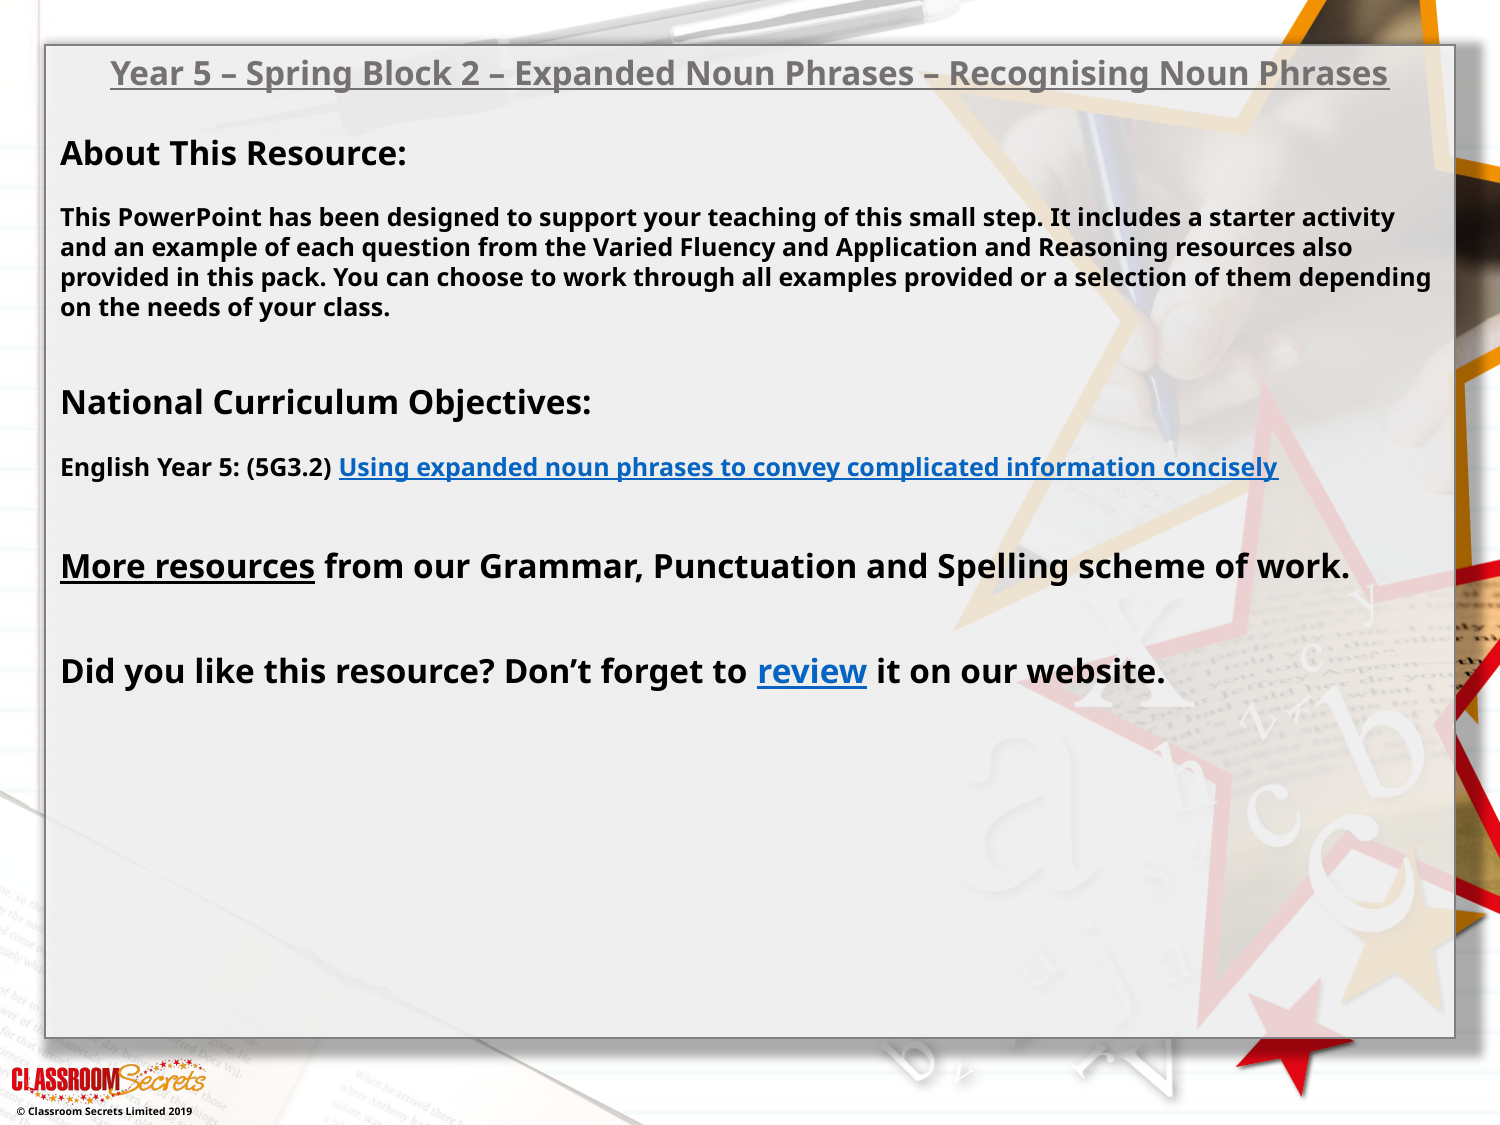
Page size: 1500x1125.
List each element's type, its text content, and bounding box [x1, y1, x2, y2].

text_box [1, 1058, 217, 1125]
text_box Year 5 – Spring Block 2 – Expanded Noun Phrases – Recognising Noun Phrases About This Resource: This PowerPoint has been designed to support your teaching of this small step. It includes a starter activity and an example of each question from the Varied Fluency and Application and Reasoning resources also provided in this pack. You can choose to work through all examples provided or a selection of them depending on the needs of your class. National Curriculum Objectives: English Year 5: (5G3.2) Using expanded noun phrases to convey complicated information concisely More resources from our Grammar, Punctuation and Spelling scheme of work. Did you like this resource? Don’t forget to review it on our website. [44, 44, 1456, 1039]
picture [0, 0, 1500, 1125]
